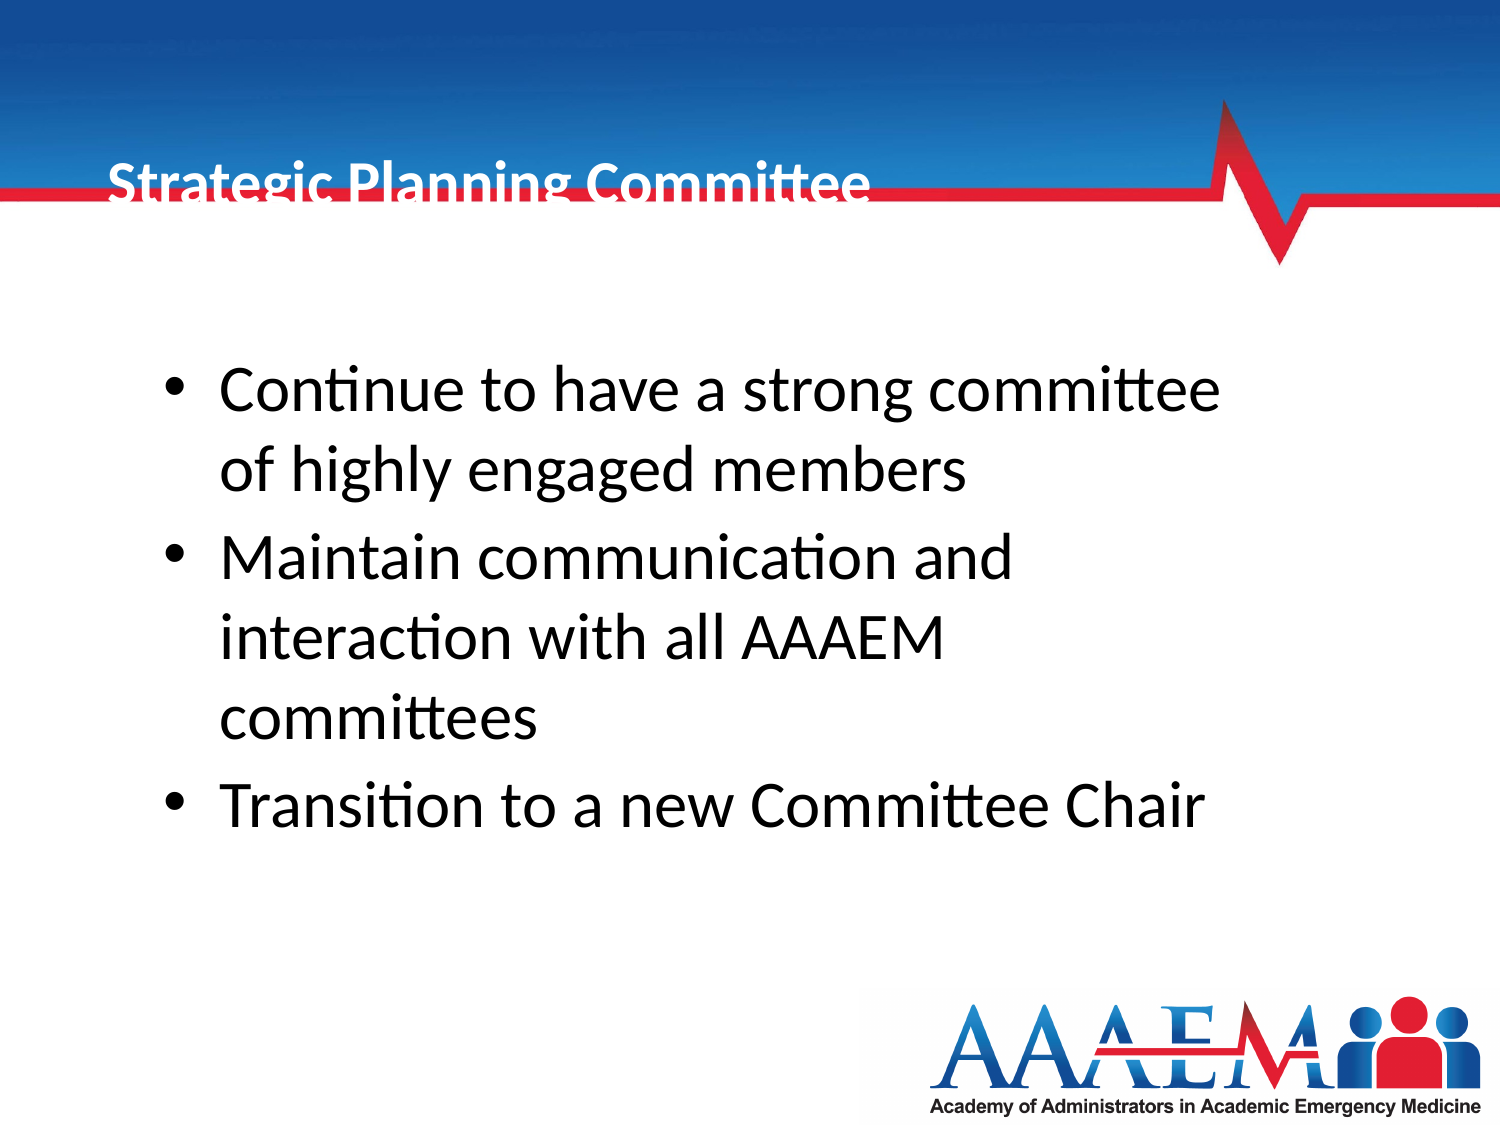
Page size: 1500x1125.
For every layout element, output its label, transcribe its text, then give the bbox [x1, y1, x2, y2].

title Strategic Planning Committee Proposed Goals for 2023/2024 [92, 160, 1257, 274]
list Continue to have a strong committee of highly engaged members Maintain communication and interaction with all AAAEM committees Transition to a new Committee Chair [129, 337, 1257, 895]
picture [0, 0, 1500, 1125]
